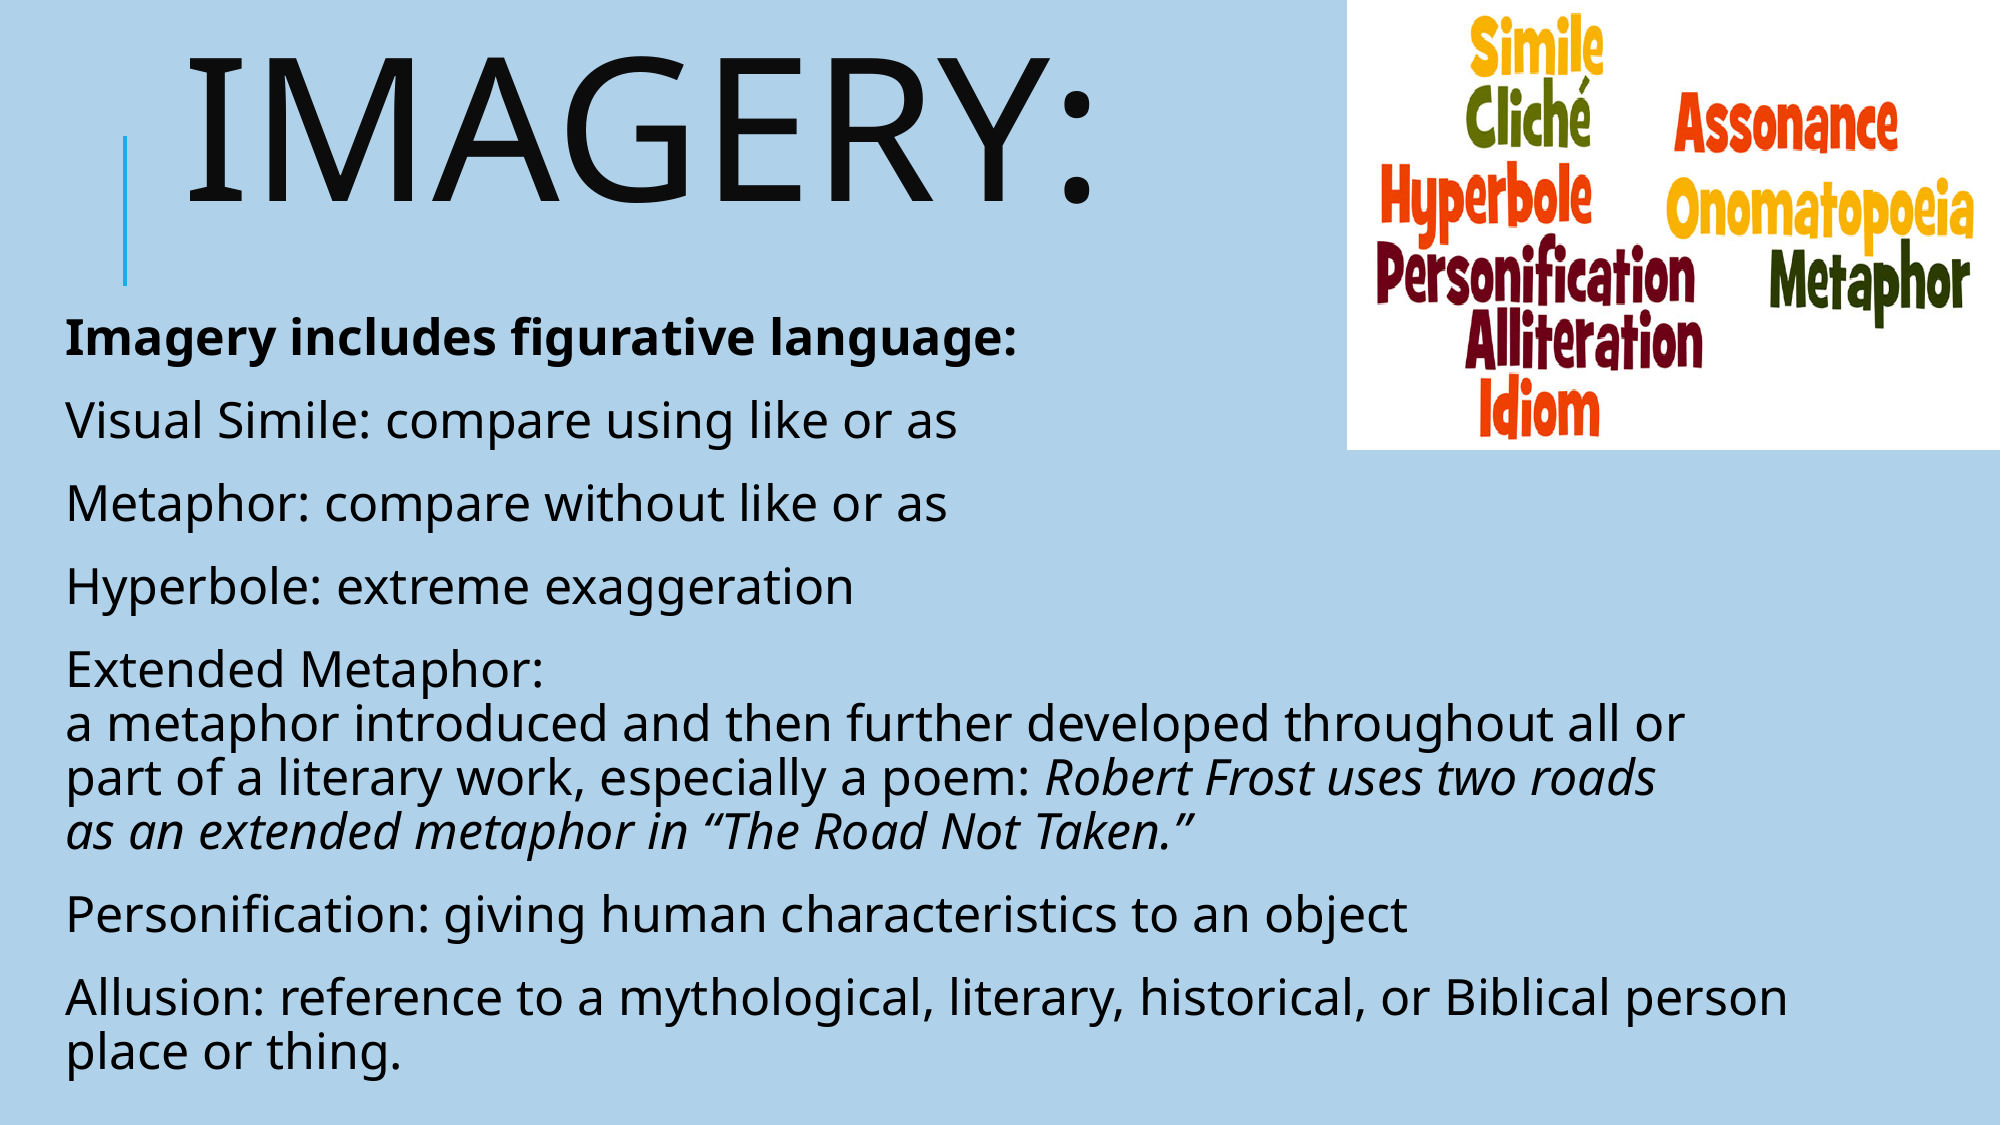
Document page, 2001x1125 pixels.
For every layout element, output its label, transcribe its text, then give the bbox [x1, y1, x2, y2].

picture [1347, 0, 2000, 450]
list Imagery includes figurative language: Visual Simile: compare using like or as Metaphor: compare without like or as Hyperbole: extreme exaggeration Extended Metaphor: a metaphor introduced and then further developed throughout all or part of a literary work, especially a poem: Robert Frost uses two roads as an extended metaphor in “The Road Not Taken.” Personification: giving human characteristics to an object Allusion: reference to a mythological, literary, historical, or Biblical person place or thing. [57, 268, 1932, 1071]
title IMAGERY: [168, 20, 1342, 268]
